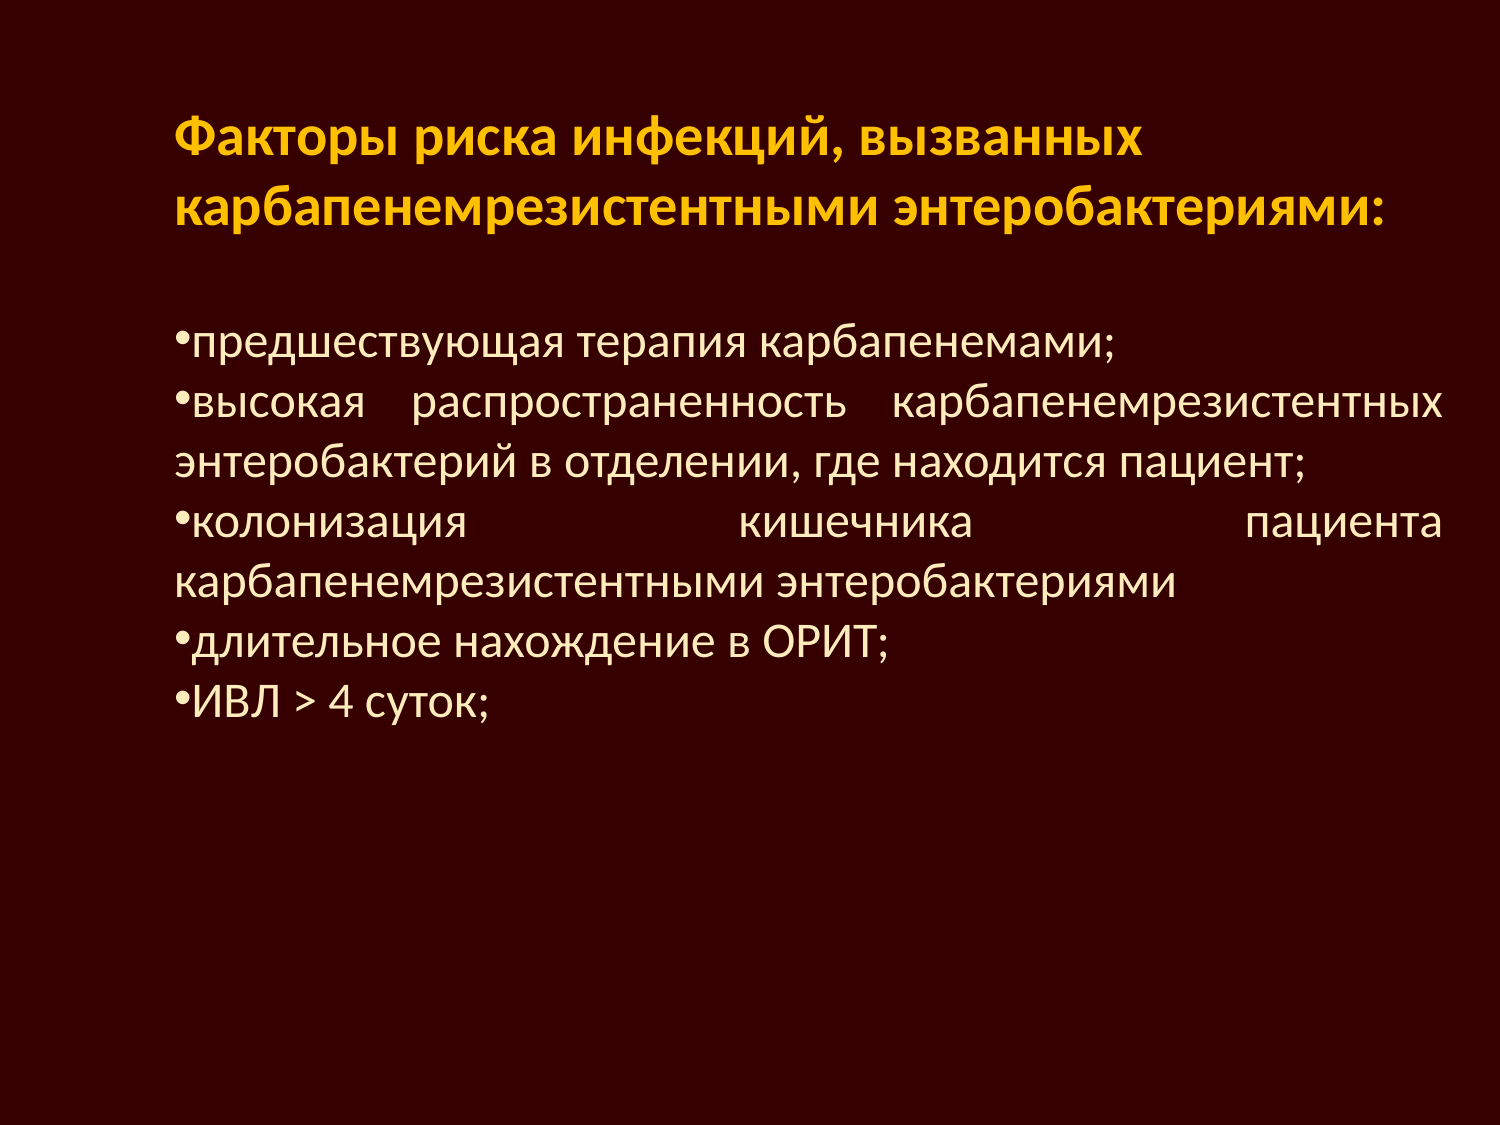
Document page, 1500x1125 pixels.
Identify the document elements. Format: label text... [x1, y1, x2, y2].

text_box Факторы риска инфекций, вызванных карбапенемрезистентными энтеробактериями: предшествующая терапия карбапенемами; высокая распространенность карбапенемрезистентных энтеробактерий в отделении, где находится пациент; колонизация кишечника пациента карбапенемрезистентными энтеробактериями длительное нахождение в ОРИТ; ИВЛ > 4 суток; [159, 89, 1459, 805]
